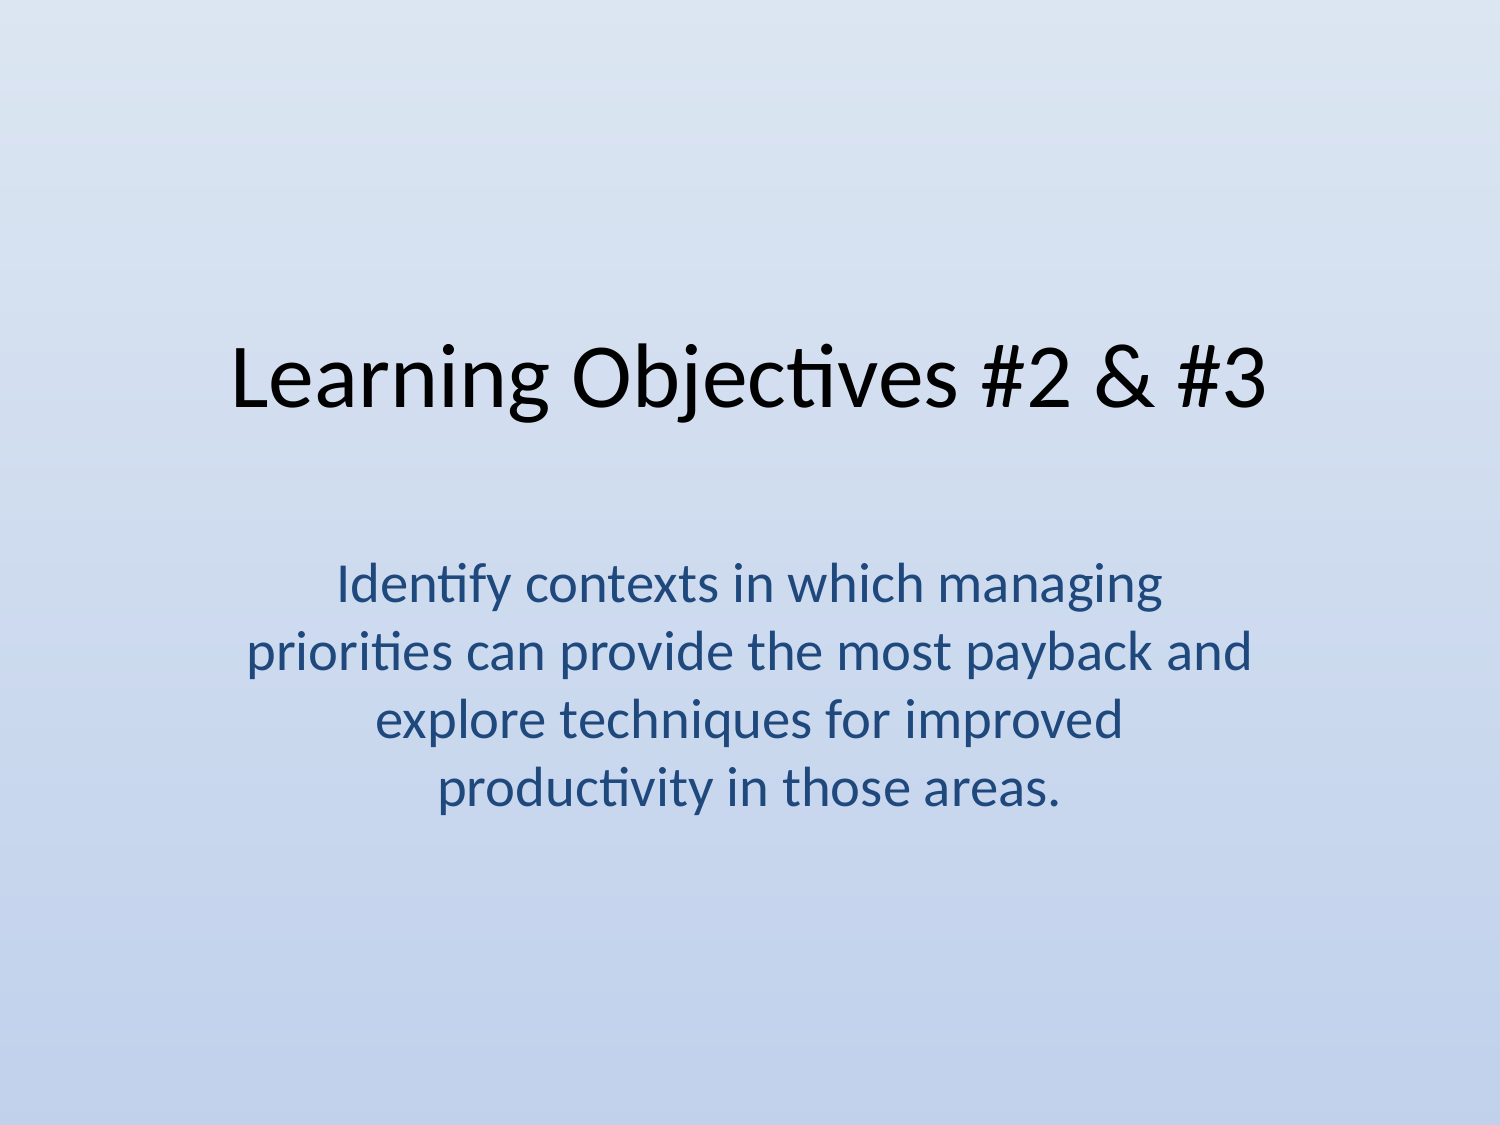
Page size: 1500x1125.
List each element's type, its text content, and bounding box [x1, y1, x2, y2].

title Learning Objectives #2 & #3 [112, 249, 1388, 492]
subtitle Identify contexts in which managing priorities can provide the most payback and explore techniques for improved productivity in those areas. [225, 537, 1275, 826]
